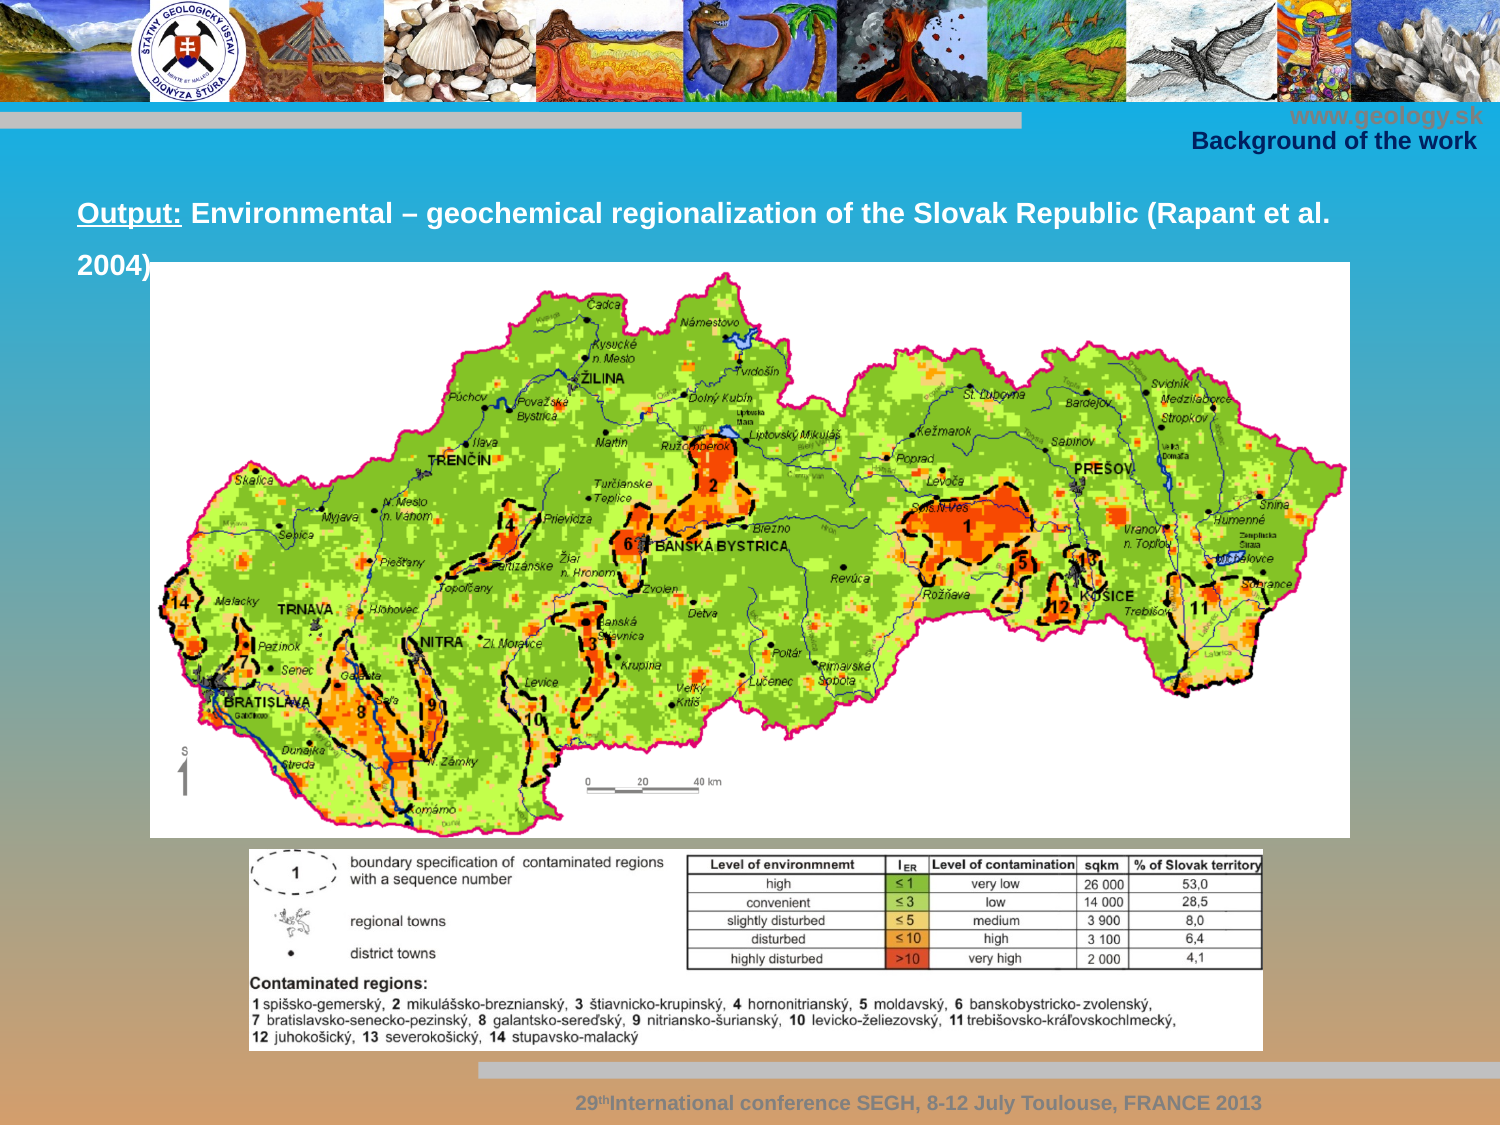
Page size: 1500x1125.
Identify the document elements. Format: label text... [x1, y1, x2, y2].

picture [149, 262, 1351, 838]
footer 29thInternational conference SEGH, 8-12 July Toulouse, FRANCE 2013 [487, 1082, 1350, 1123]
text_box Background of the work [1176, 117, 1493, 162]
picture [249, 849, 1263, 1051]
text_box Output: Environmental – geochemical regionalization of the Slovak Republic (Rapant et al. 2004) [62, 169, 1425, 289]
picture [0, 0, 1500, 102]
